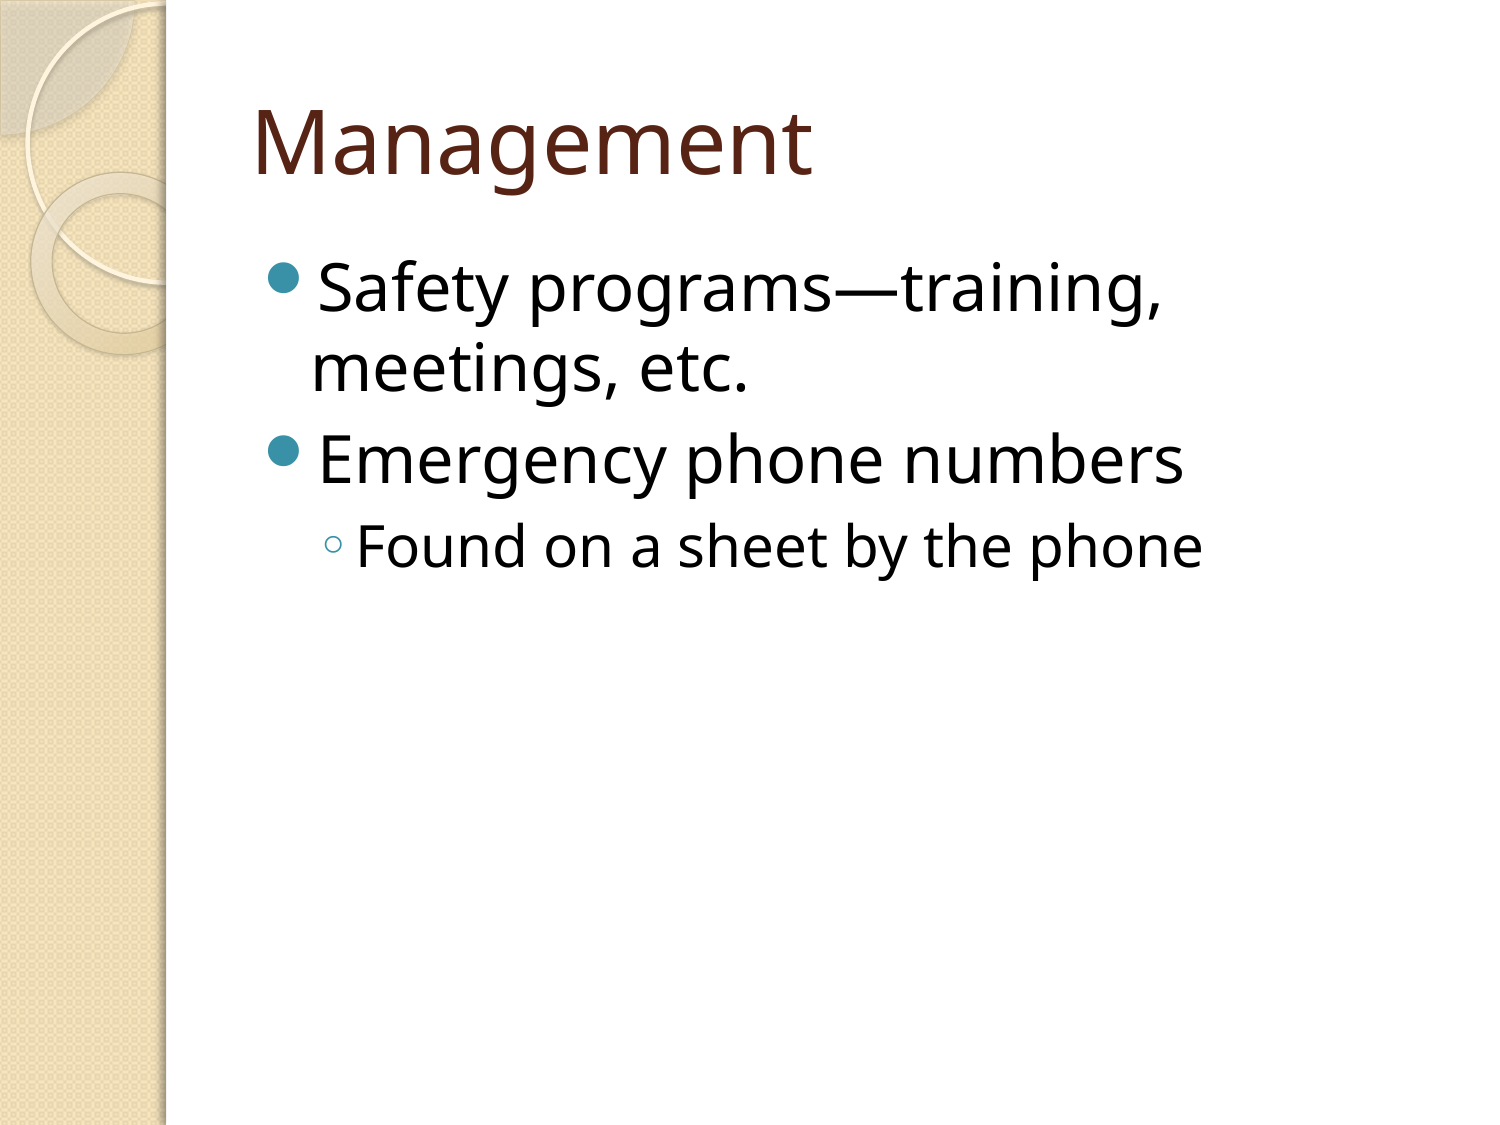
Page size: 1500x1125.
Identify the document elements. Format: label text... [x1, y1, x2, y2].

title Management [235, 45, 1466, 233]
list Safety programs—training, meetings, etc. Emergency phone numbers Found on a sheet by the phone [235, 237, 1466, 1025]
